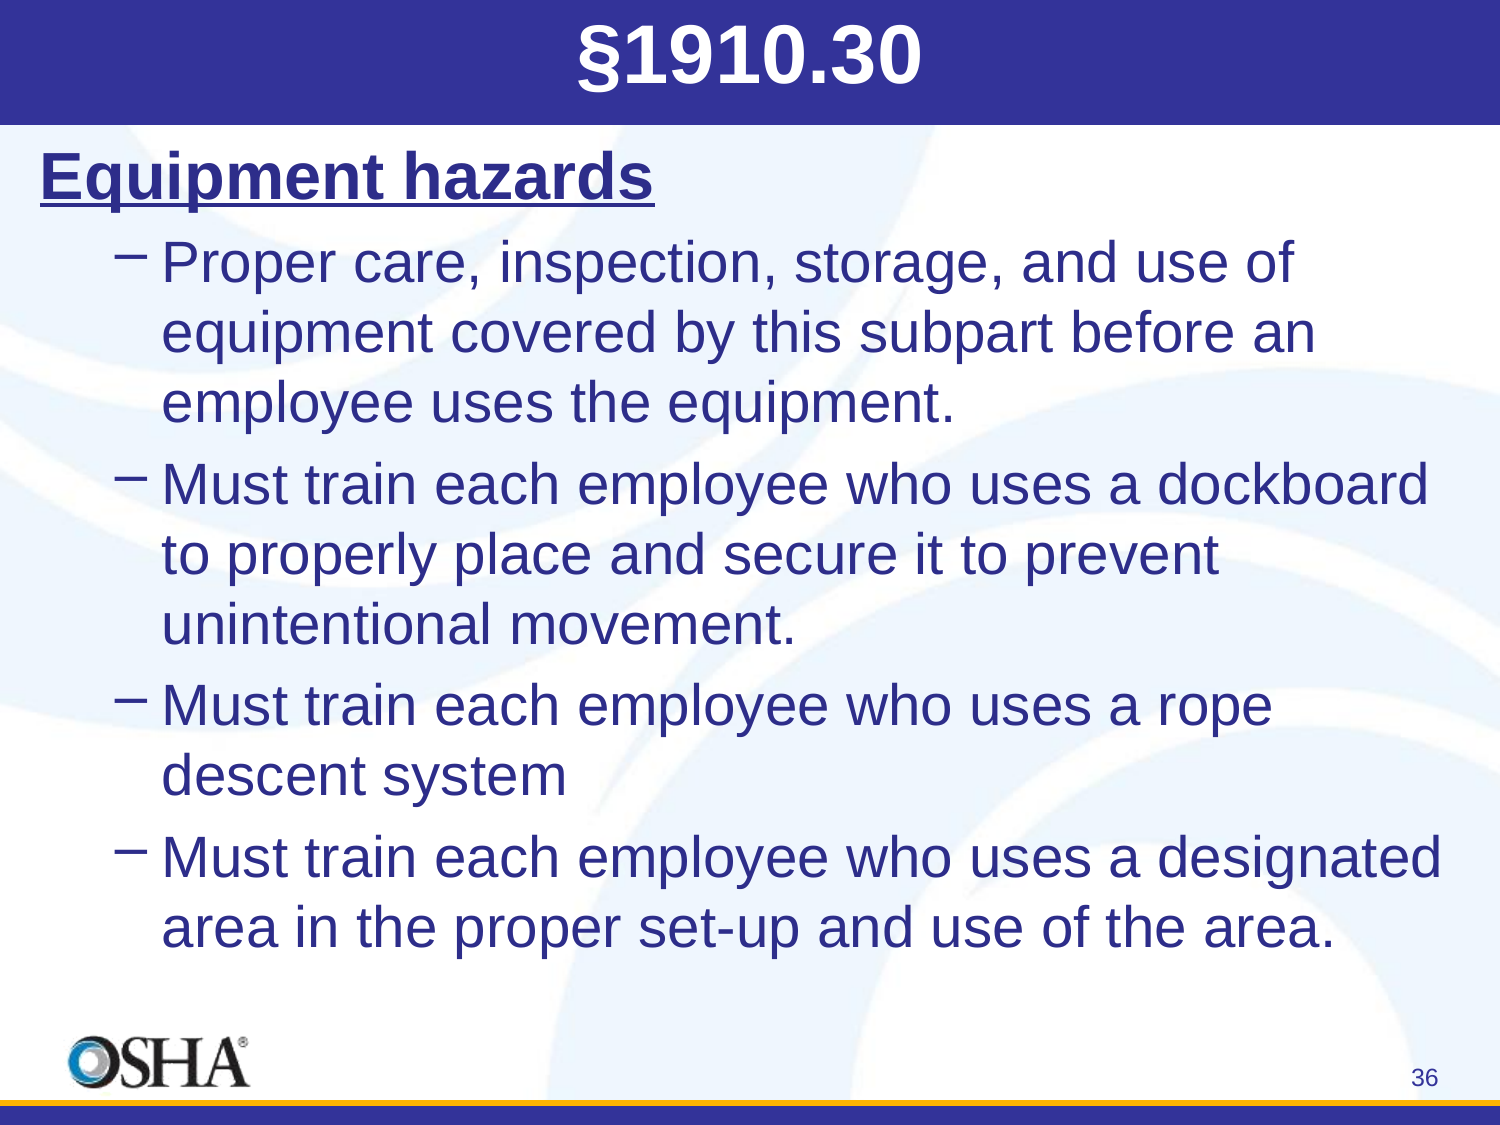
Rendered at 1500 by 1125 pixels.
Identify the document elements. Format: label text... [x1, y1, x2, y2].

list Equipment hazards Proper care, inspection, storage, and use of equipment covered by this subpart before an employee uses the equipment. Must train each employee who uses a dockboard to properly place and secure it to prevent unintentional movement. Must train each employee who uses a rope descent system Must train each employee who uses a designated area in the proper set-up and use of the area. [24, 125, 1475, 850]
title §1910.30 [0, 0, 1500, 125]
picture [0, 125, 1500, 1100]
